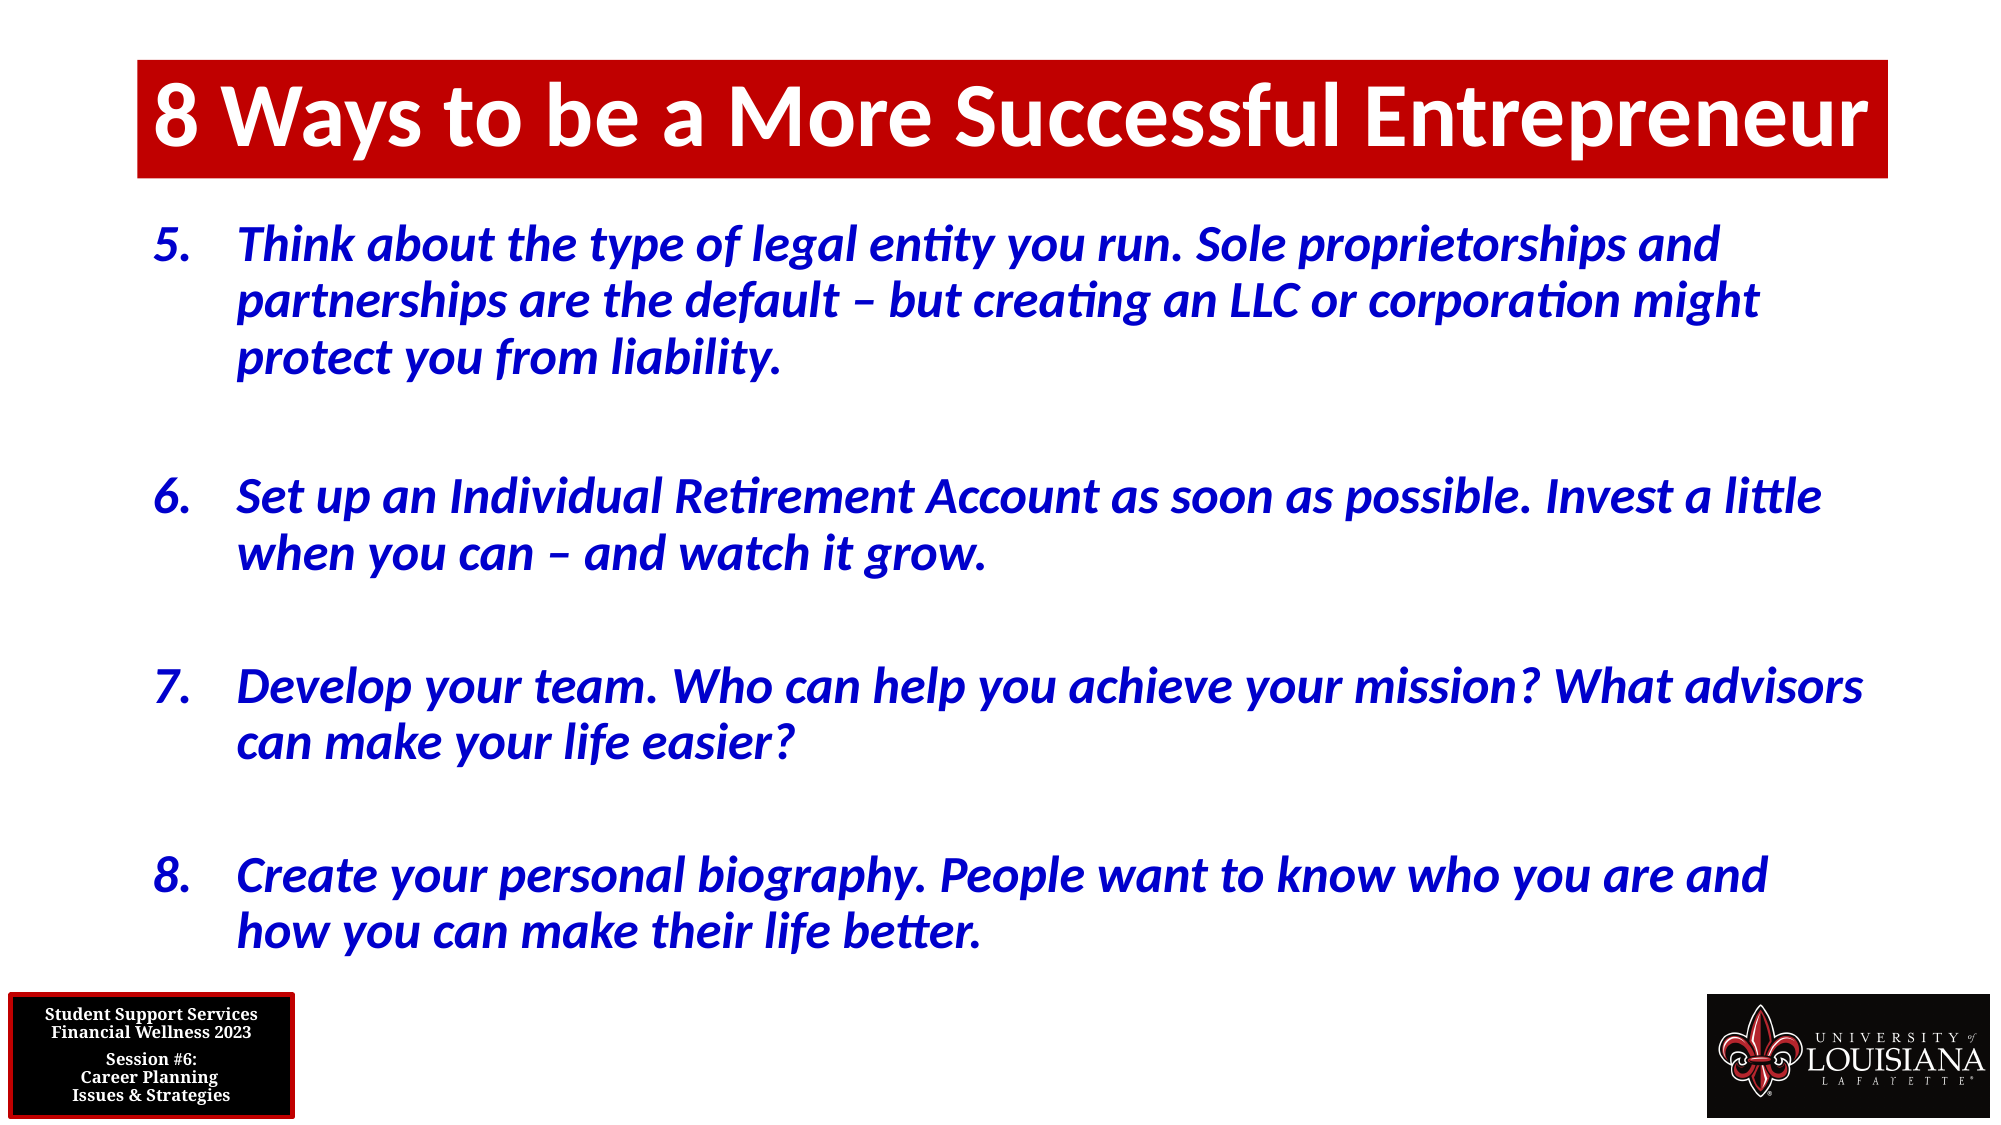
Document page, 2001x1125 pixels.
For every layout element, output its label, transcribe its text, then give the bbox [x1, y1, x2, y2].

text_box Think about the type of legal entity you run. Sole proprietorships and partnerships are the default – but creating an LLC or corporation might protect you from liability. Set up an Individual Retirement Account as soon as possible. Invest a little when you can – and watch it grow. Develop your team. Who can help you achieve your mission? What advisors can make your life easier? Create your personal biography. People want to know who you are and how you can make their life better. [137, 209, 1888, 1006]
picture [1707, 994, 1990, 1118]
text_box 8 Ways to be a More Successful Entrepreneur [137, 59, 1888, 179]
